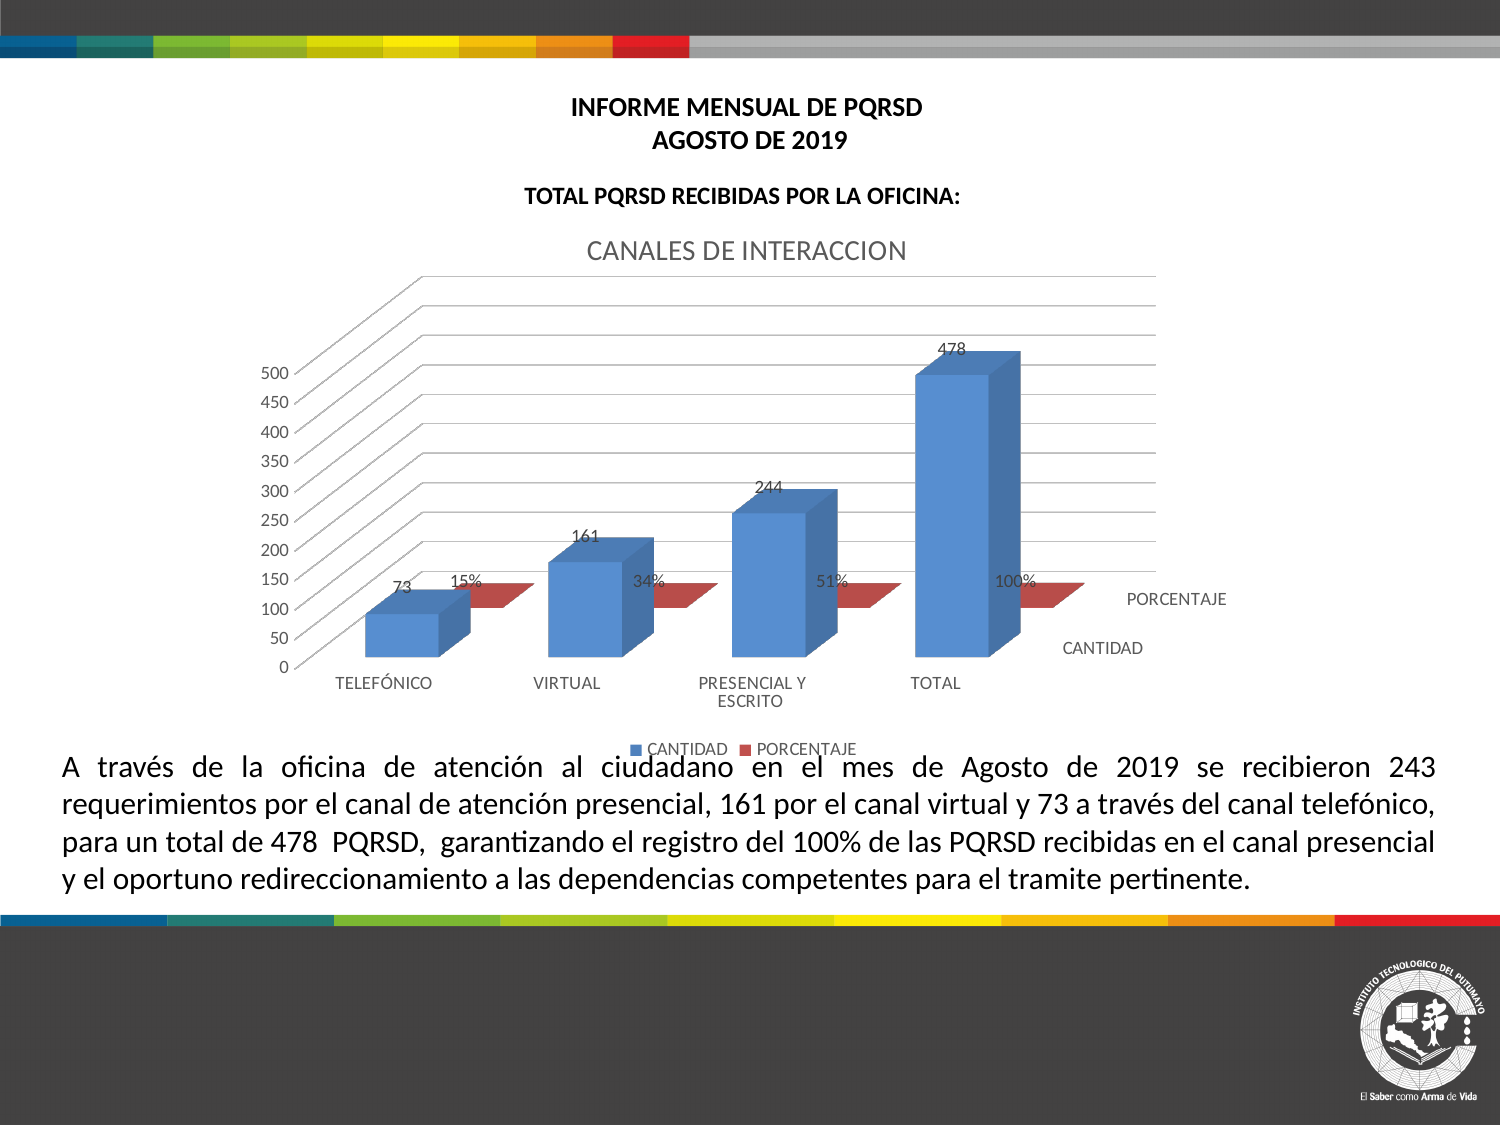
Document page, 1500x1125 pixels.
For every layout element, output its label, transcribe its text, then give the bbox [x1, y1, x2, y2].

picture [0, 0, 1500, 1125]
chart [229, 198, 1263, 766]
list TOTAL PQRSD RECIBIDAS POR LA OFICINA: [99, 172, 1393, 213]
title INFORME MENSUAL DE PQRSD AGOSTO DE 2019 [75, 45, 1425, 197]
text_box A través de la oficina de atención al ciudadano en el mes de Agosto de 2019 se recibieron 243 requerimientos por el canal de atención presencial, 161 por el canal virtual y 73 a través del canal telefónico, para un total de 478 PQRSD, garantizando el registro del 100% de las PQRSD recibidas en el canal presencial y el oportuno redireccionamiento a las dependencias competentes para el tramite pertinente. [47, 738, 1453, 904]
